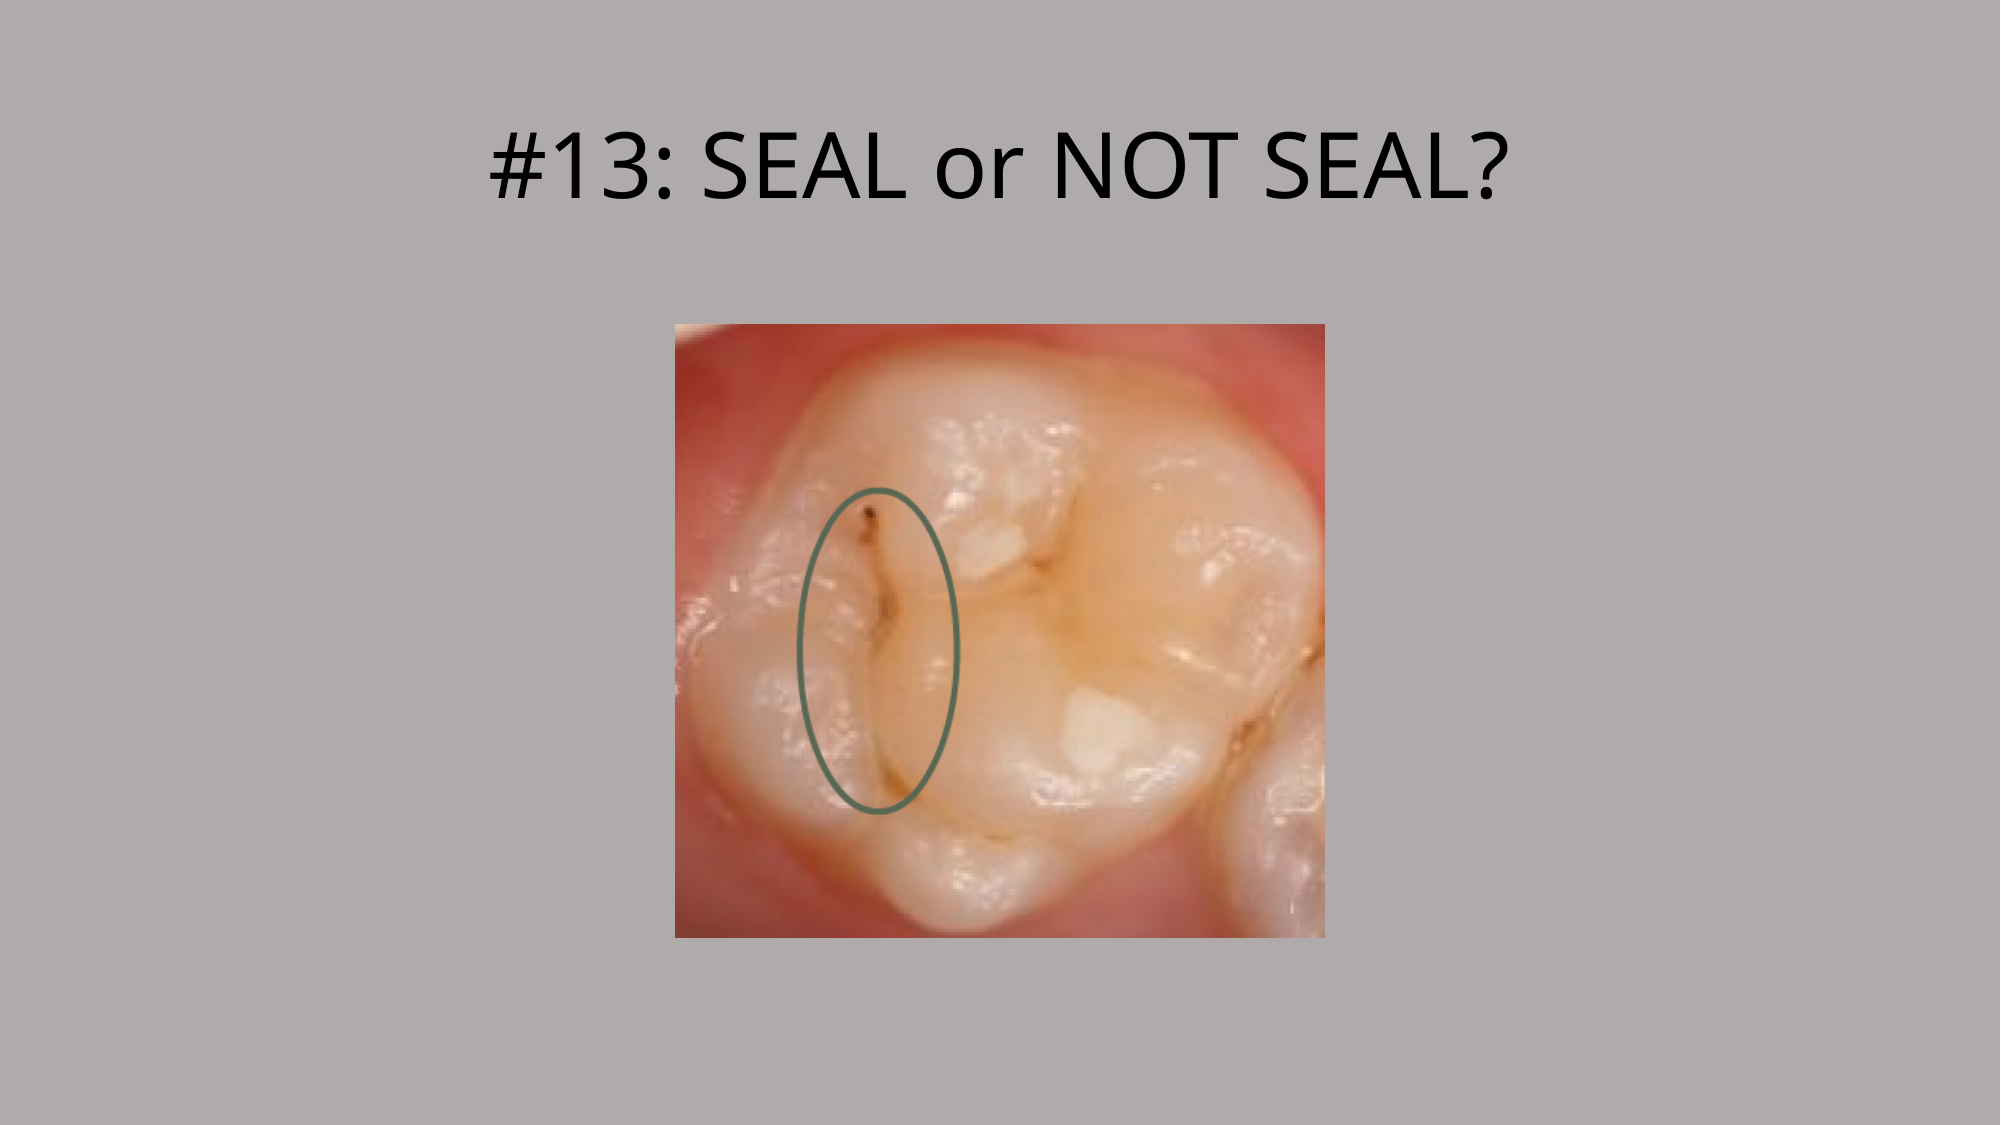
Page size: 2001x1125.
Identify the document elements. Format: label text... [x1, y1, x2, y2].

picture [674, 324, 1325, 938]
title #13: SEAL or NOT SEAL? [137, 59, 1863, 278]
